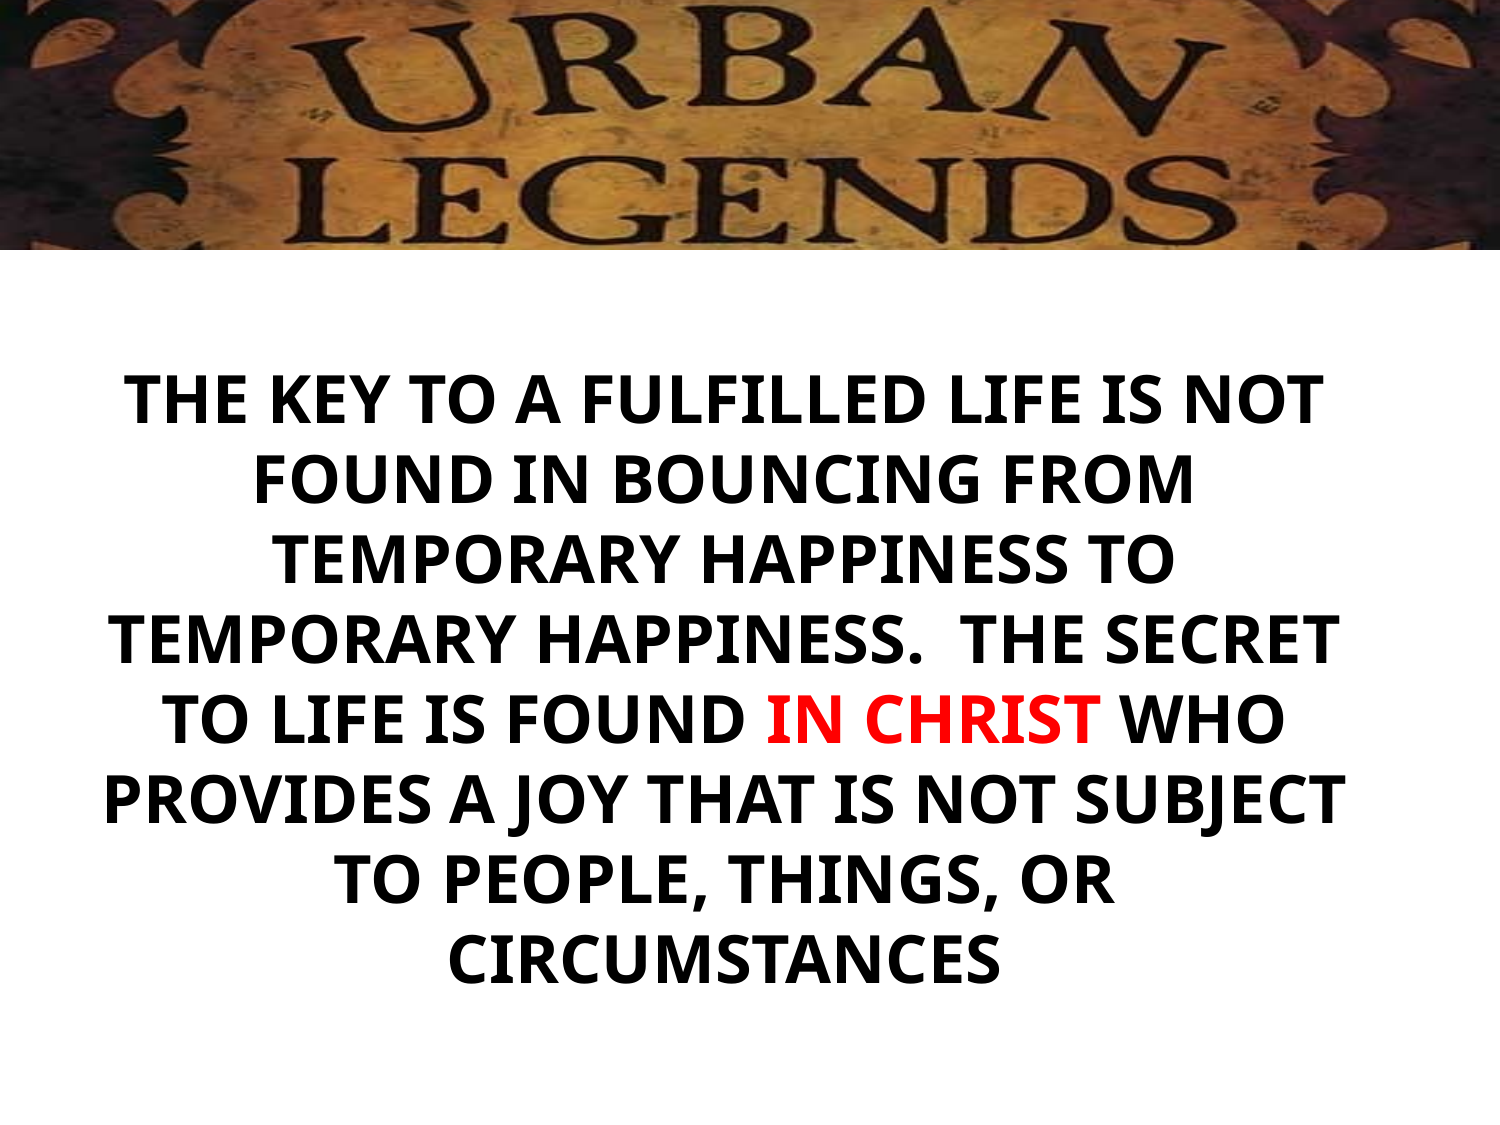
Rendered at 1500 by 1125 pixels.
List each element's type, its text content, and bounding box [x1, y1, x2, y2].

text_box THE KEY TO A FULFILLED LIFE IS NOT FOUND IN BOUNCING FROM TEMPORARY HAPPINESS TO TEMPORARY HAPPINESS. THE SECRET TO LIFE IS FOUND IN CHRIST WHO PROVIDES A JOY THAT IS NOT SUBJECT TO PEOPLE, THINGS, OR CIRCUMSTANCES [49, 349, 1400, 1005]
picture [0, 0, 1500, 251]
